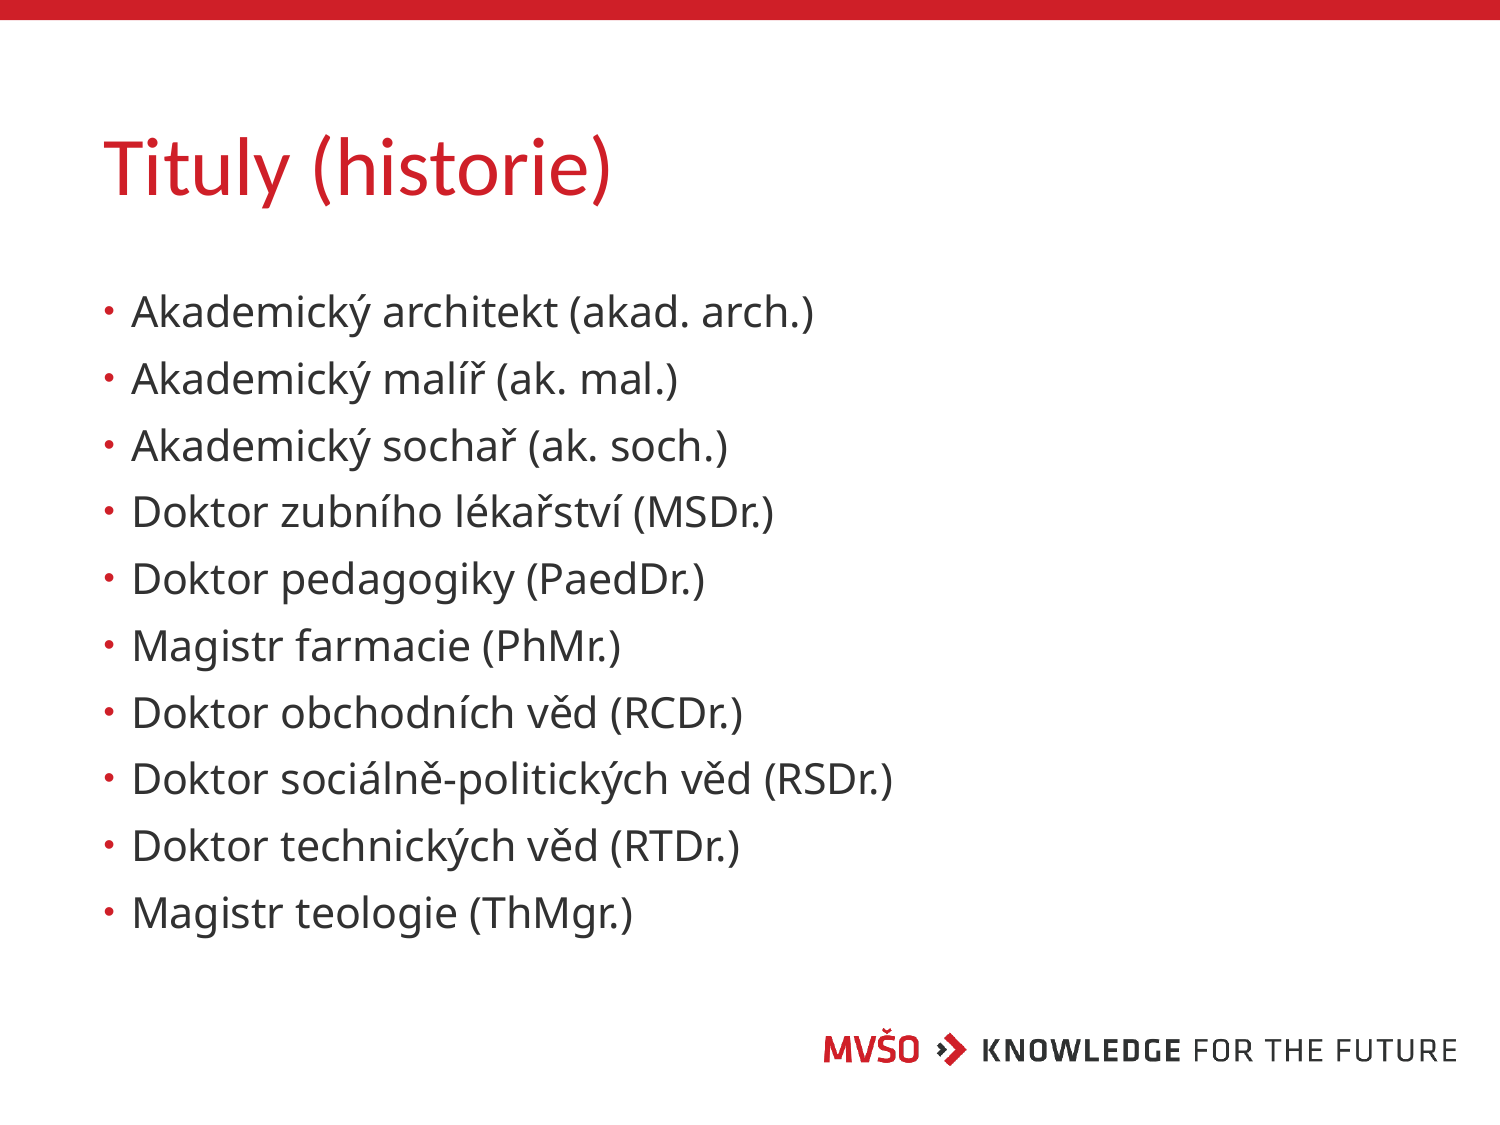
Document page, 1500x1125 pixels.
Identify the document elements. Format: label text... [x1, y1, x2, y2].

title Tituly (historie) [88, 59, 1412, 277]
list Akademický architekt (akad. arch.) Akademický malíř (ak. mal.) Akademický sochař (ak. soch.) Doktor zubního lékařství (MSDr.) Doktor pedagogiky (PaedDr.) Magistr farmacie (PhMr.) Doktor obchodních věd (RCDr.) Doktor sociálně-politických věd (RSDr.) Doktor technických věd (RTDr.) Magistr teologie (ThMgr.) [88, 277, 1412, 947]
picture [824, 1028, 1456, 1066]
